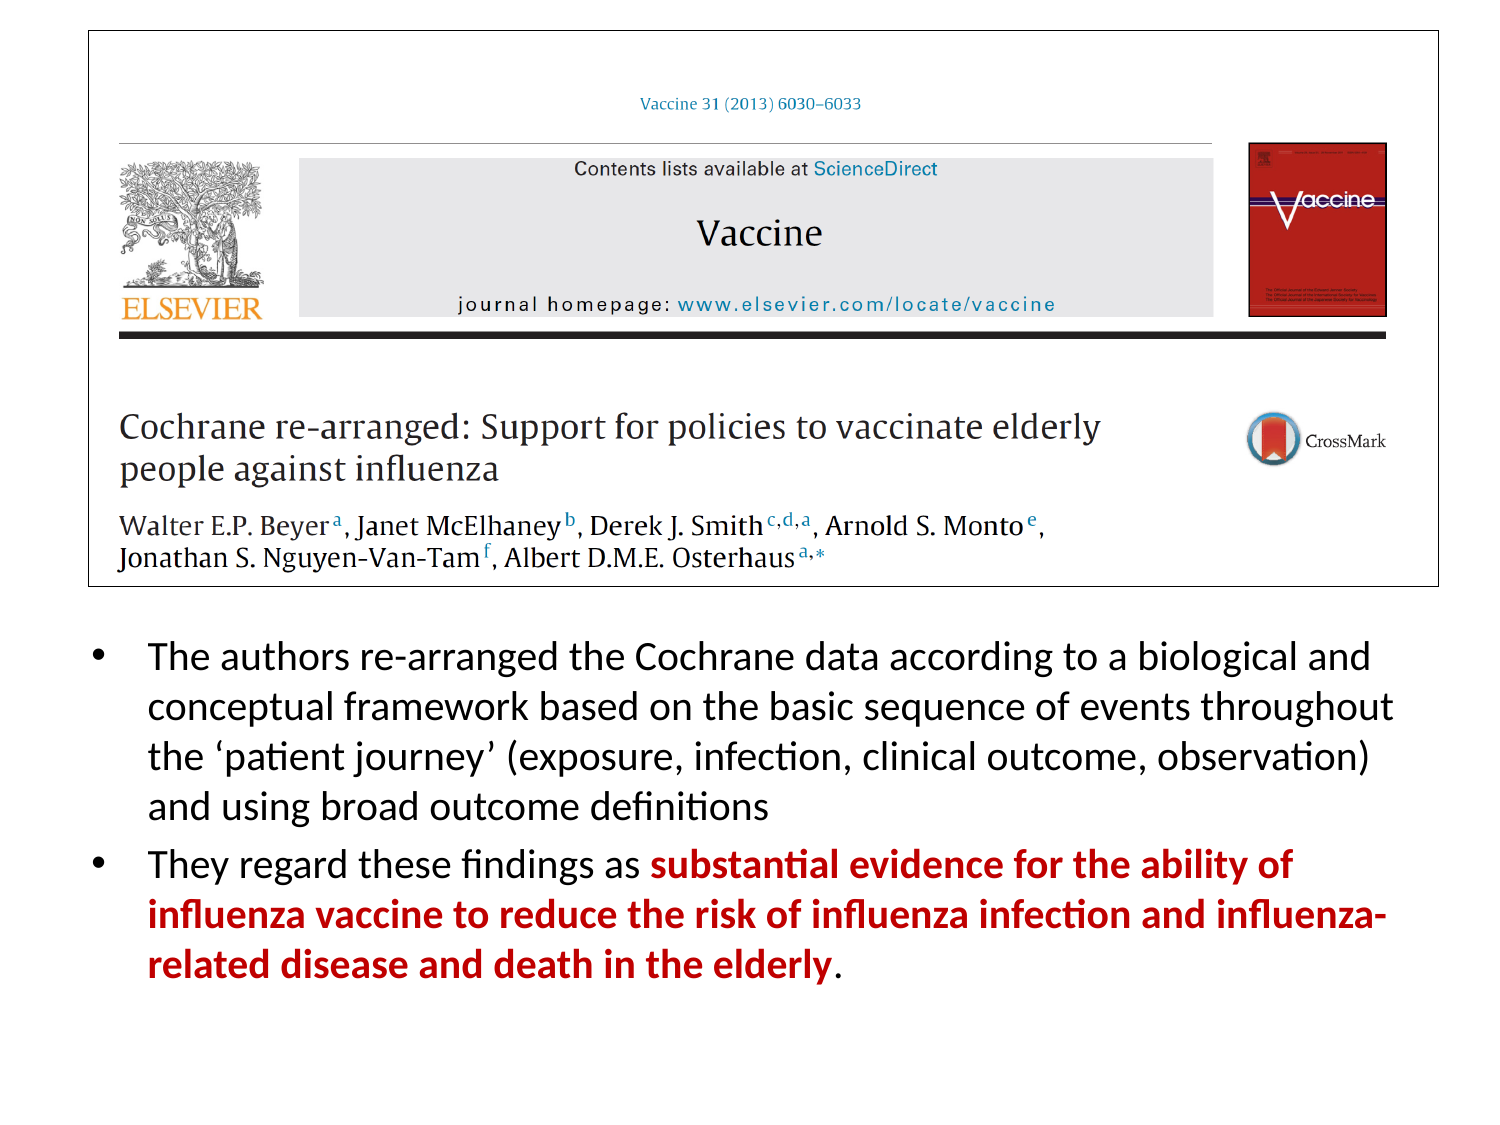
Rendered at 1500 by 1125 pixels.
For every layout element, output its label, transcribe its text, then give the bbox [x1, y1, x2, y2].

text_box The authors re-arranged the Cochrane data according to a biological and conceptual framework based on the basic sequence of events throughout the ‘patient journey’ (exposure, infection, clinical outcome, observation) and using broad outcome definitions They regard these findings as substantial evidence for the ability of influenza vaccine to reduce the risk of influenza infection and influenza-related disease and death in the elderly. [76, 621, 1427, 1081]
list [88, 30, 1439, 587]
